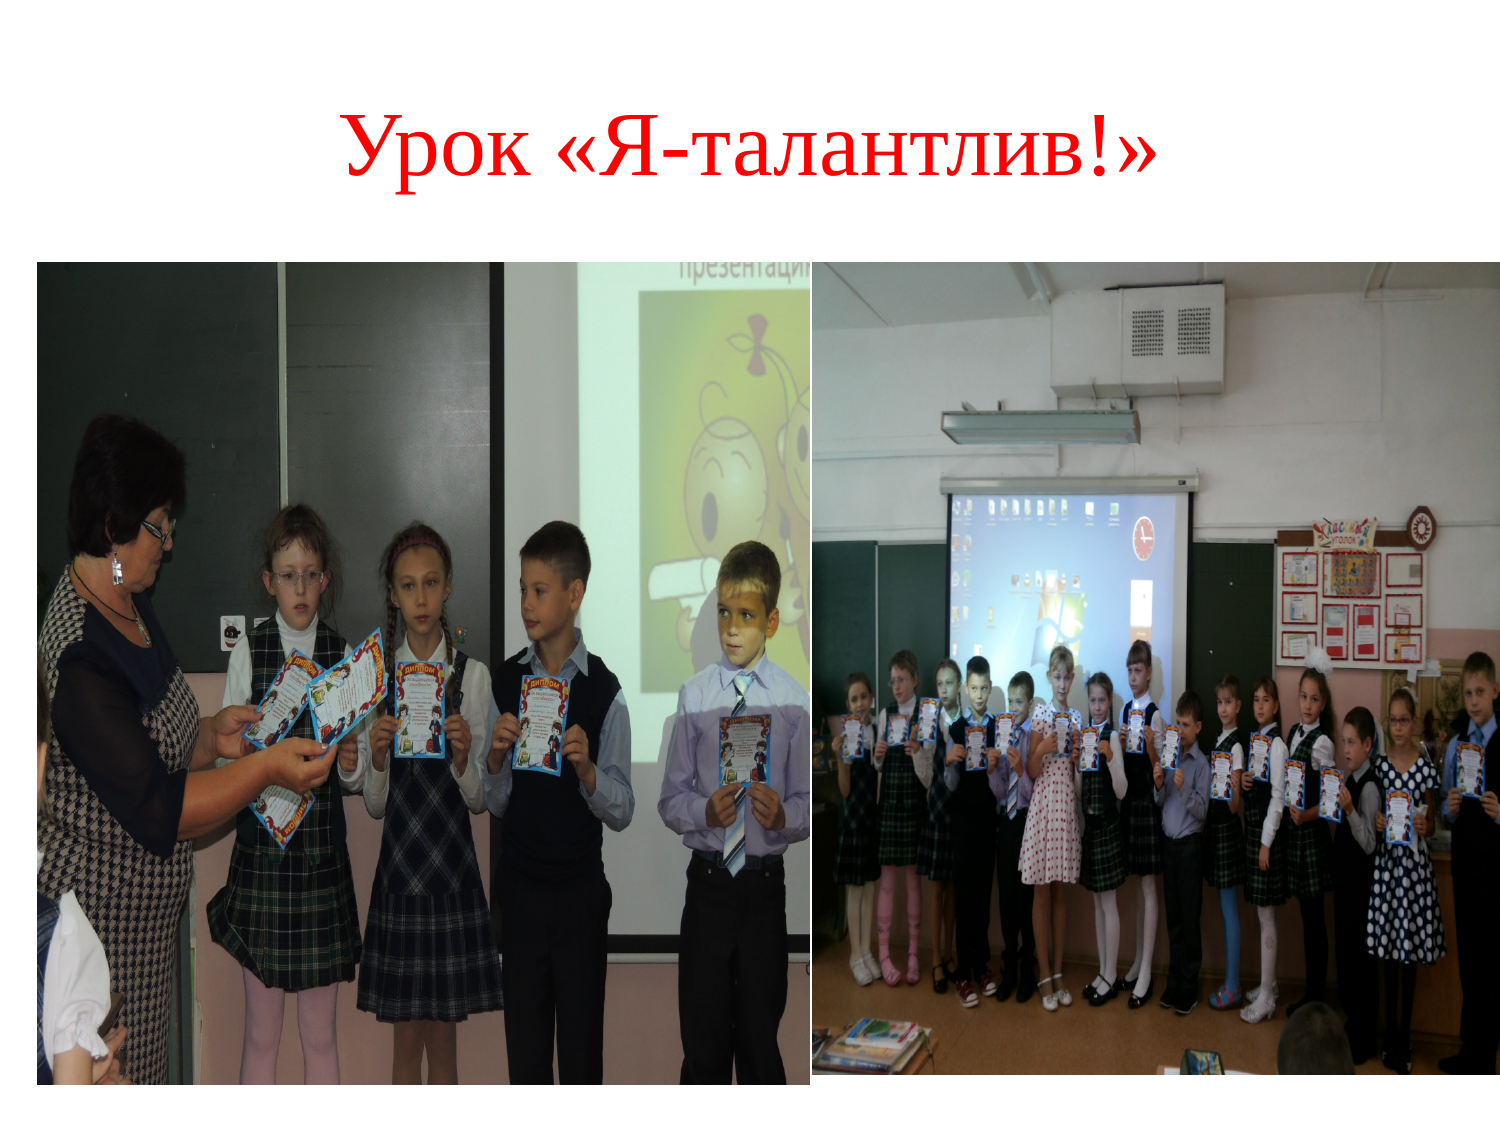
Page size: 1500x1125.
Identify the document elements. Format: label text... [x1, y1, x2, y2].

title Урок «Я-талантлив!» [75, 45, 1425, 233]
picture [37, 262, 810, 1085]
picture [812, 262, 1500, 1076]
